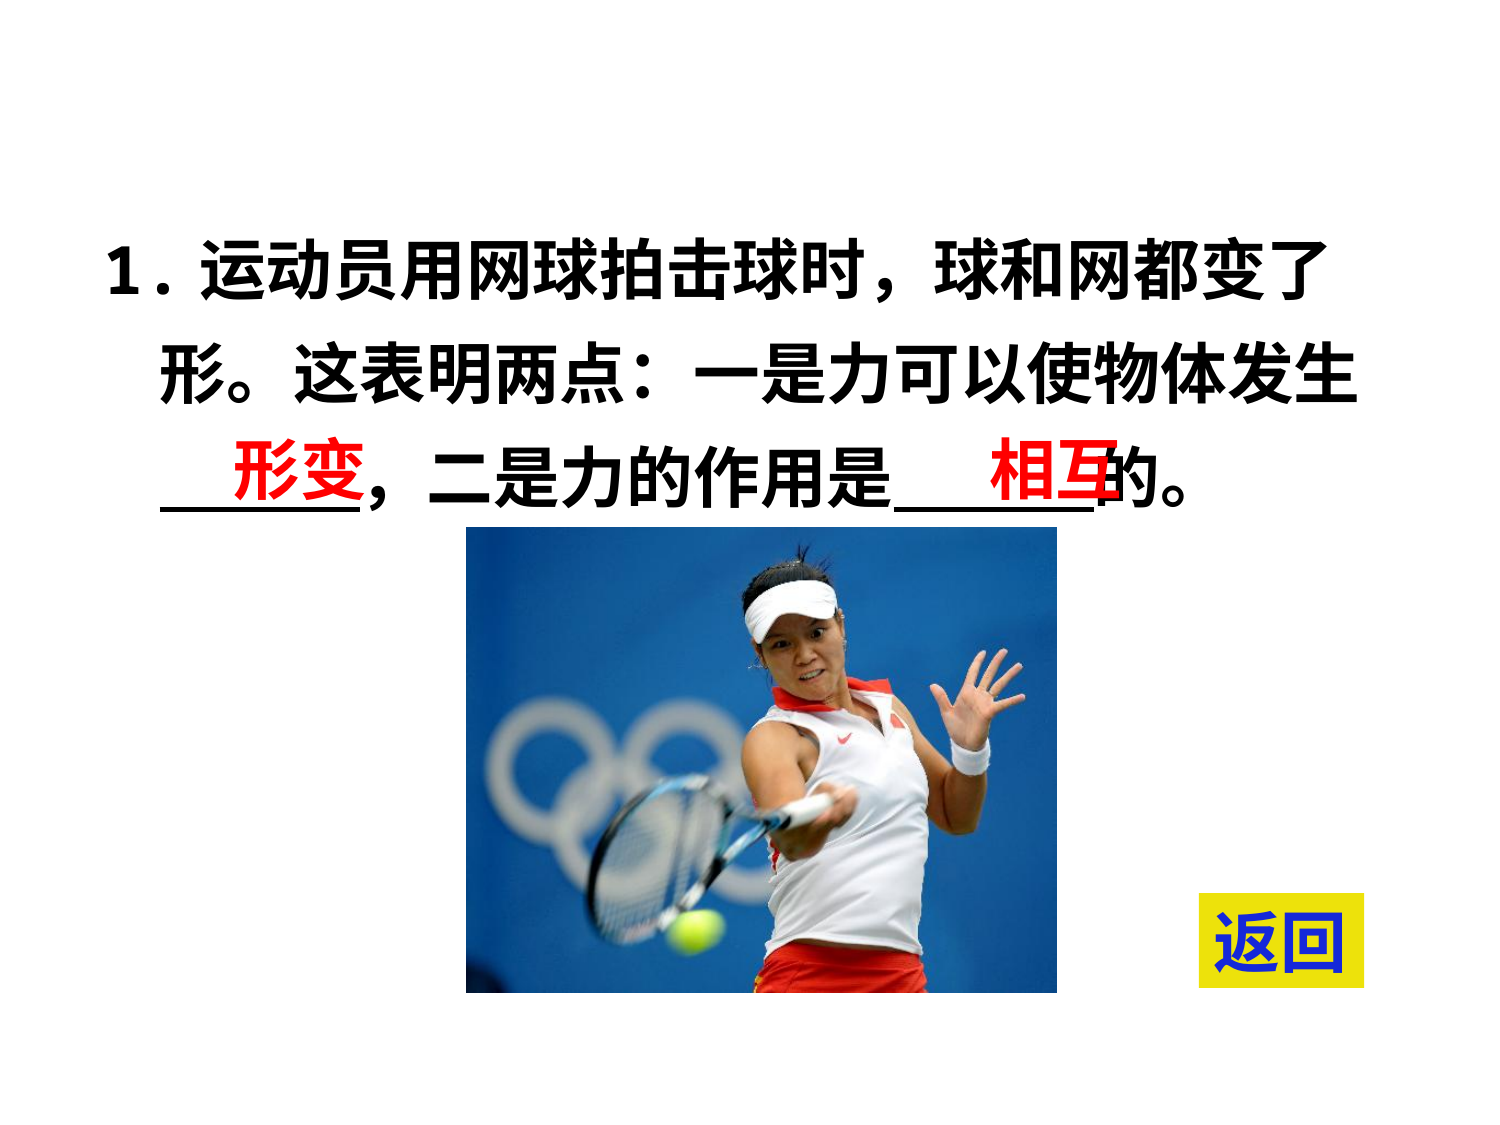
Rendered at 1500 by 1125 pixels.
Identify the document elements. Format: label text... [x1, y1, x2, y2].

picture [466, 527, 1058, 993]
text_box 相互 [974, 420, 1235, 516]
text_box 返回 [1198, 893, 1365, 988]
text_box 形变 [218, 420, 479, 516]
text_box 1.运动员用网球拍击球时，球和网都变了形。这表明两点：一是力可以使物体发生 ，二是力的作用是 的。 [88, 196, 1388, 523]
